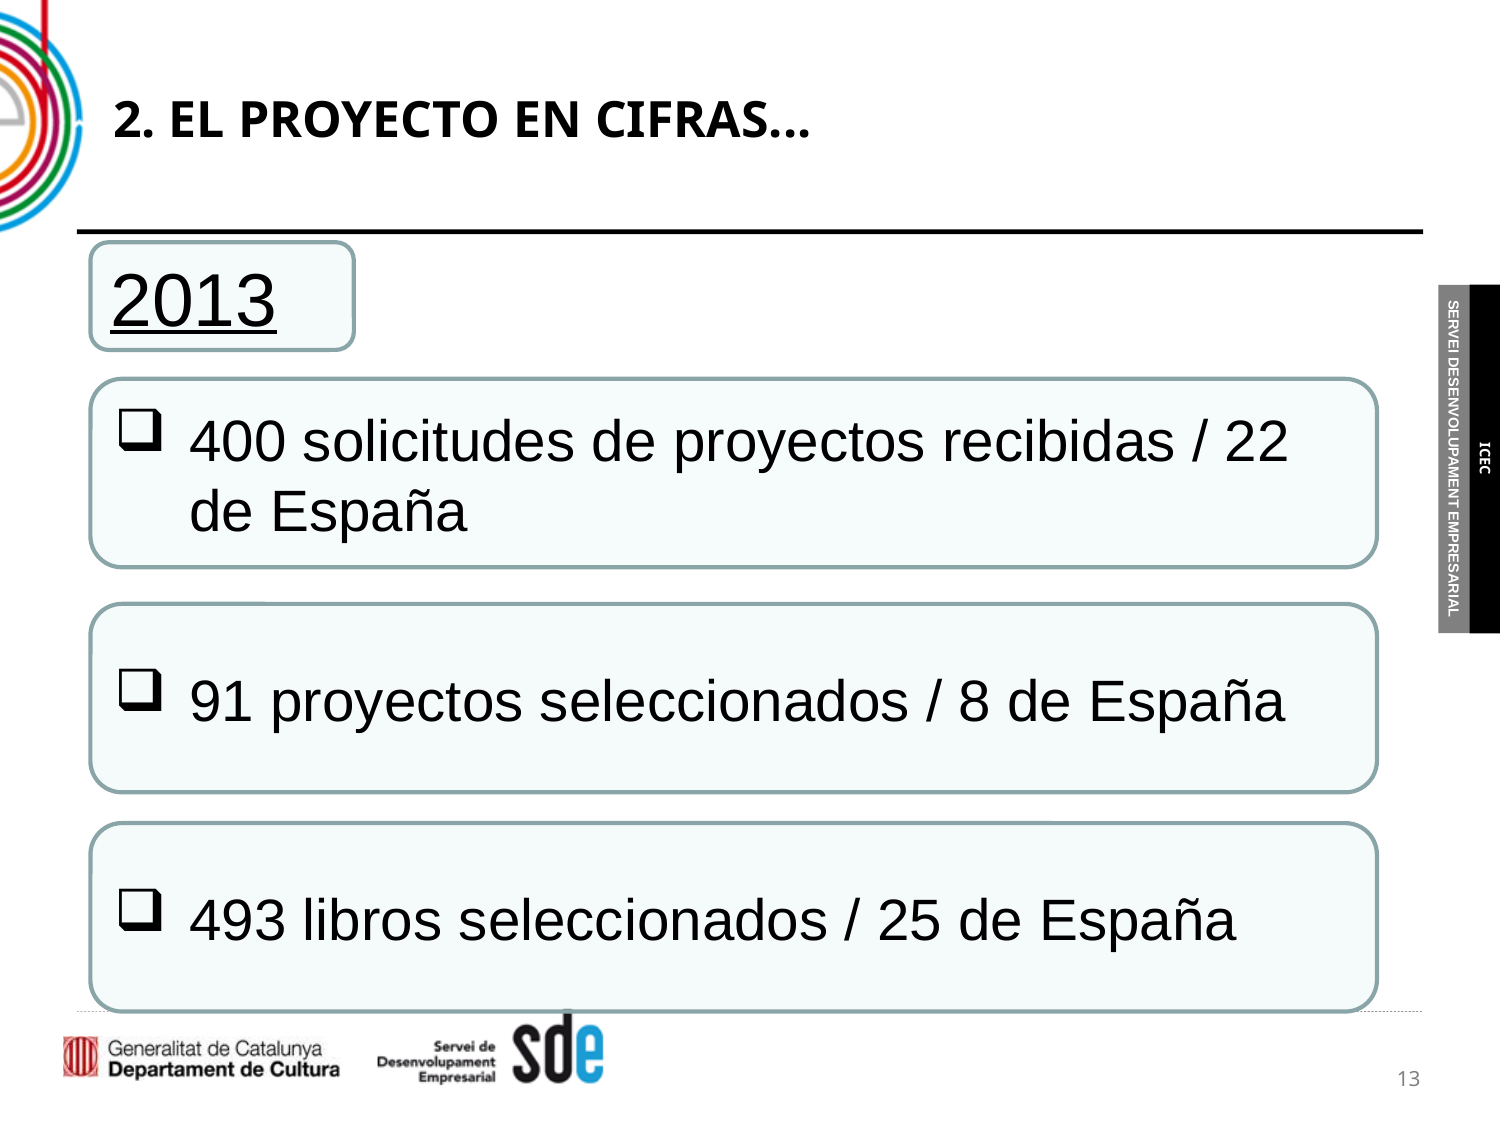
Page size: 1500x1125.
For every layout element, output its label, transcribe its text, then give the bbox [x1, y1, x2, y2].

picture [0, 0, 91, 247]
picture [367, 1014, 644, 1101]
text_box 493 libros seleccionados / 25 de España [88, 820, 1380, 1014]
list [73, 271, 1423, 998]
title 2. EL PROYECTO EN CIFRAS... [98, 81, 1449, 154]
text_box 400 solicitudes de proyectos recibidas / 22 de España [88, 376, 1380, 570]
text_box 2013 [88, 240, 356, 353]
picture [63, 1036, 341, 1081]
text_box 91 proyectos seleccionados / 8 de España [88, 601, 1380, 795]
